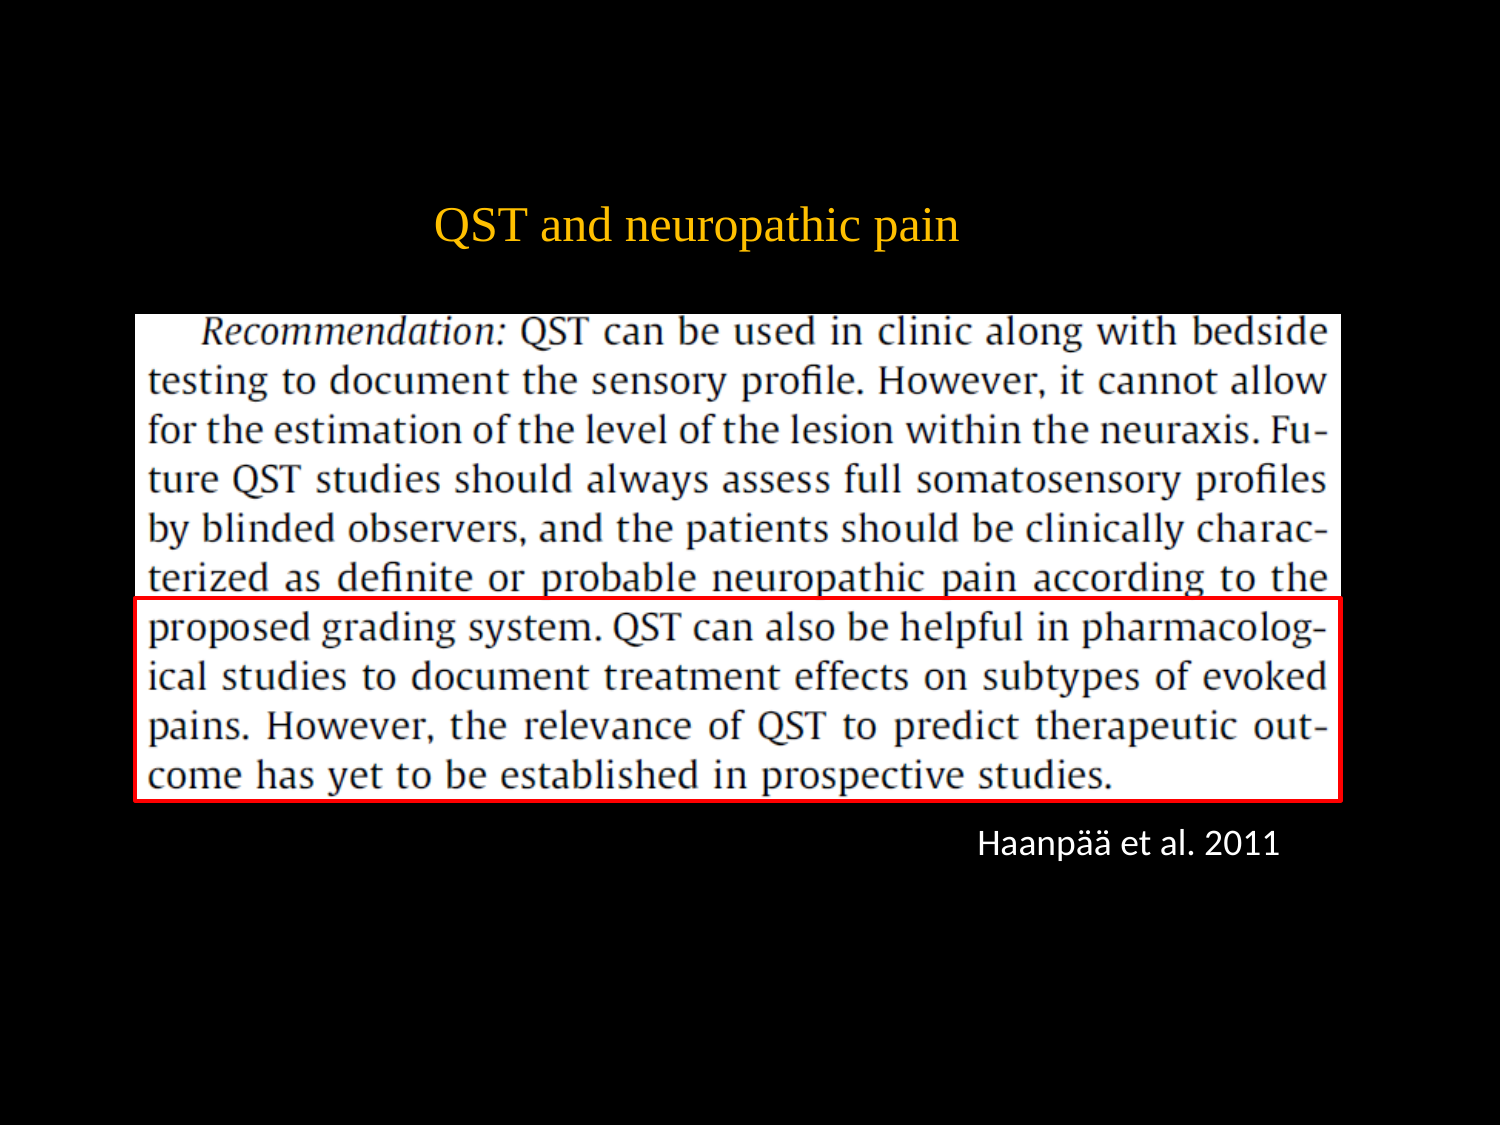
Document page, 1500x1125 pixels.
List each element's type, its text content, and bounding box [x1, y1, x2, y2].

picture [135, 314, 1341, 802]
text_box Haanpää et al. 2011 [962, 810, 1341, 871]
text_box QST and neuropathic pain [419, 184, 1034, 260]
